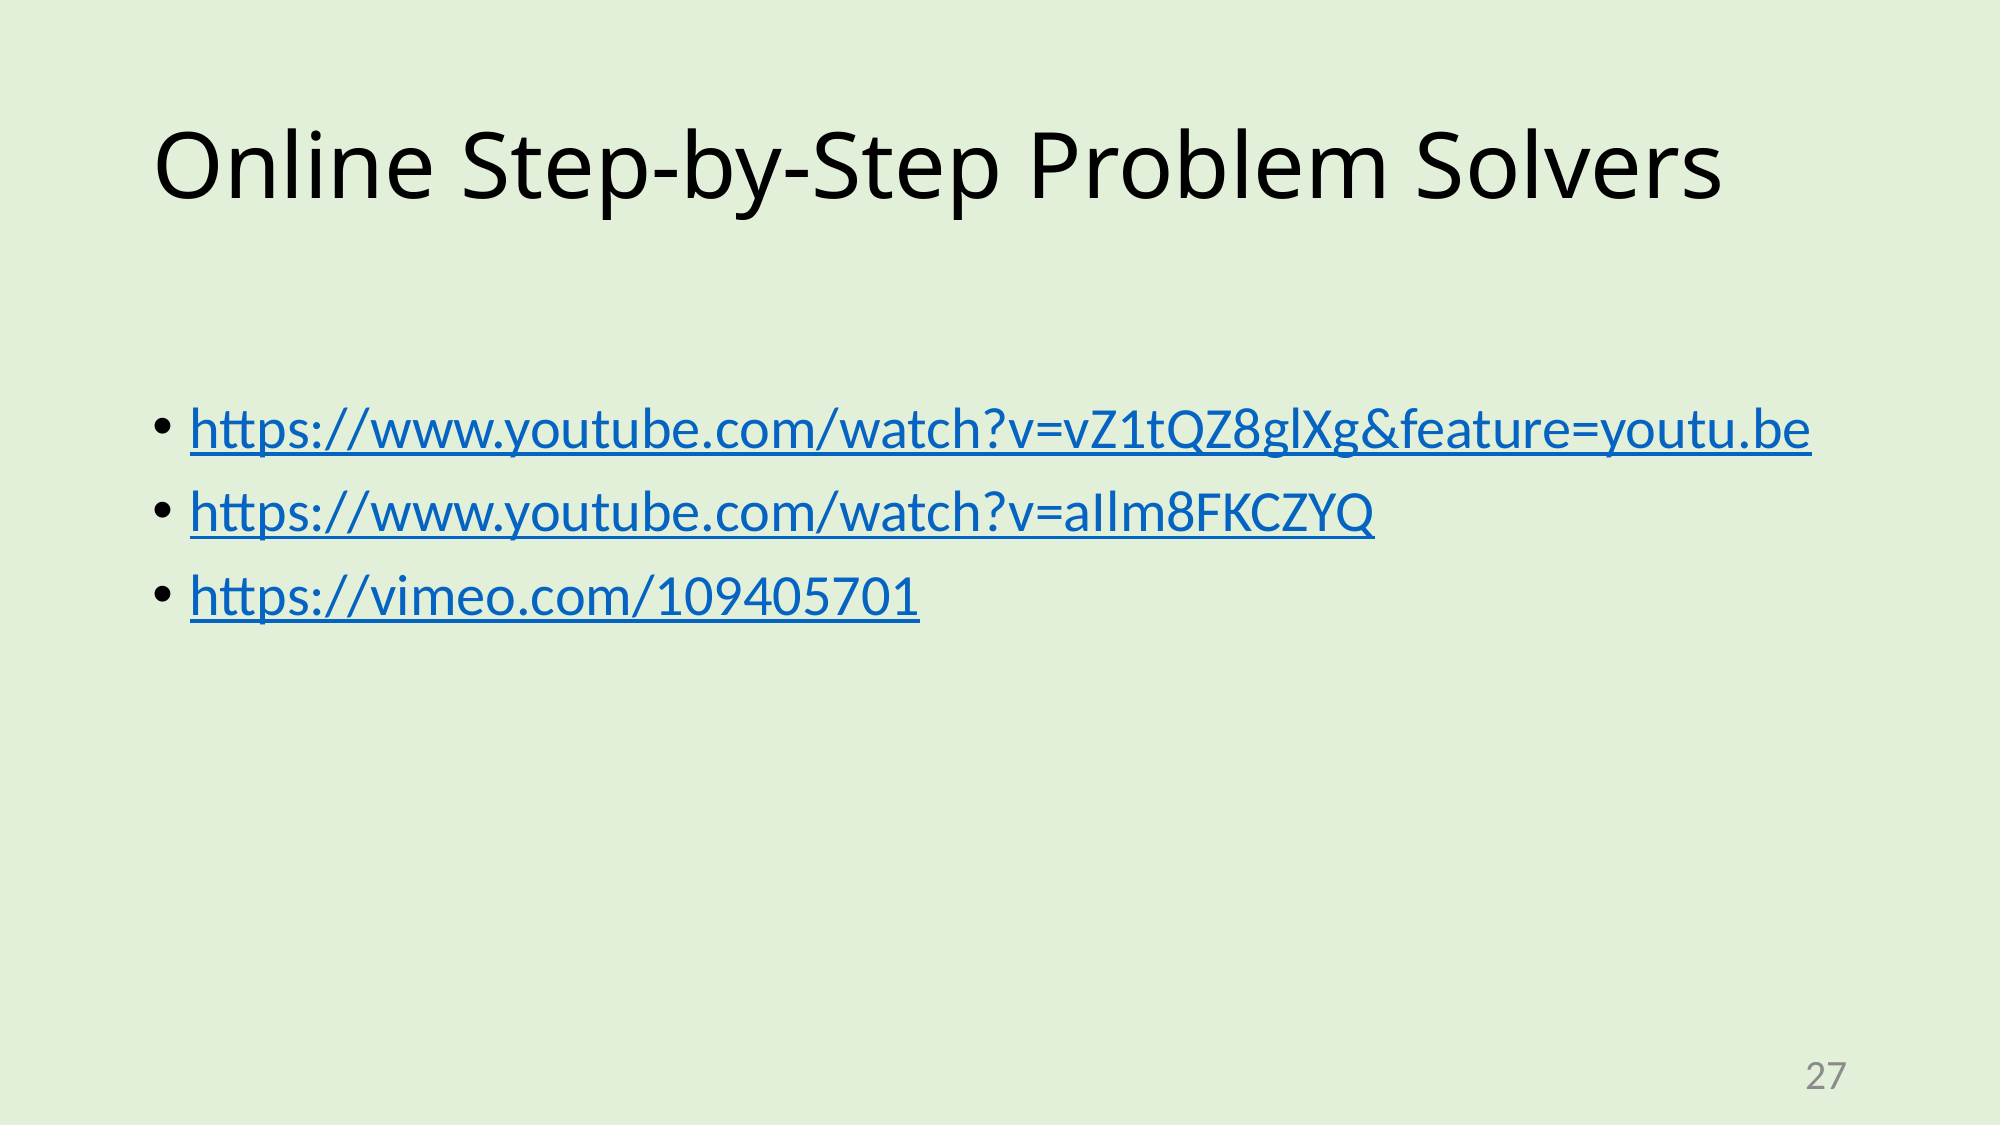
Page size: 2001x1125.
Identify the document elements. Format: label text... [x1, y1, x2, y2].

slide_number 27 [1412, 1042, 1863, 1103]
title Online Step-by-Step Problem Solvers [137, 59, 1863, 278]
list https://www.youtube.com/watch?v=vZ1tQZ8glXg&feature=youtu.be https://www.youtube.com/watch?v=aIlm8FKCZYQ https://vimeo.com/109405701 [137, 299, 1863, 1014]
